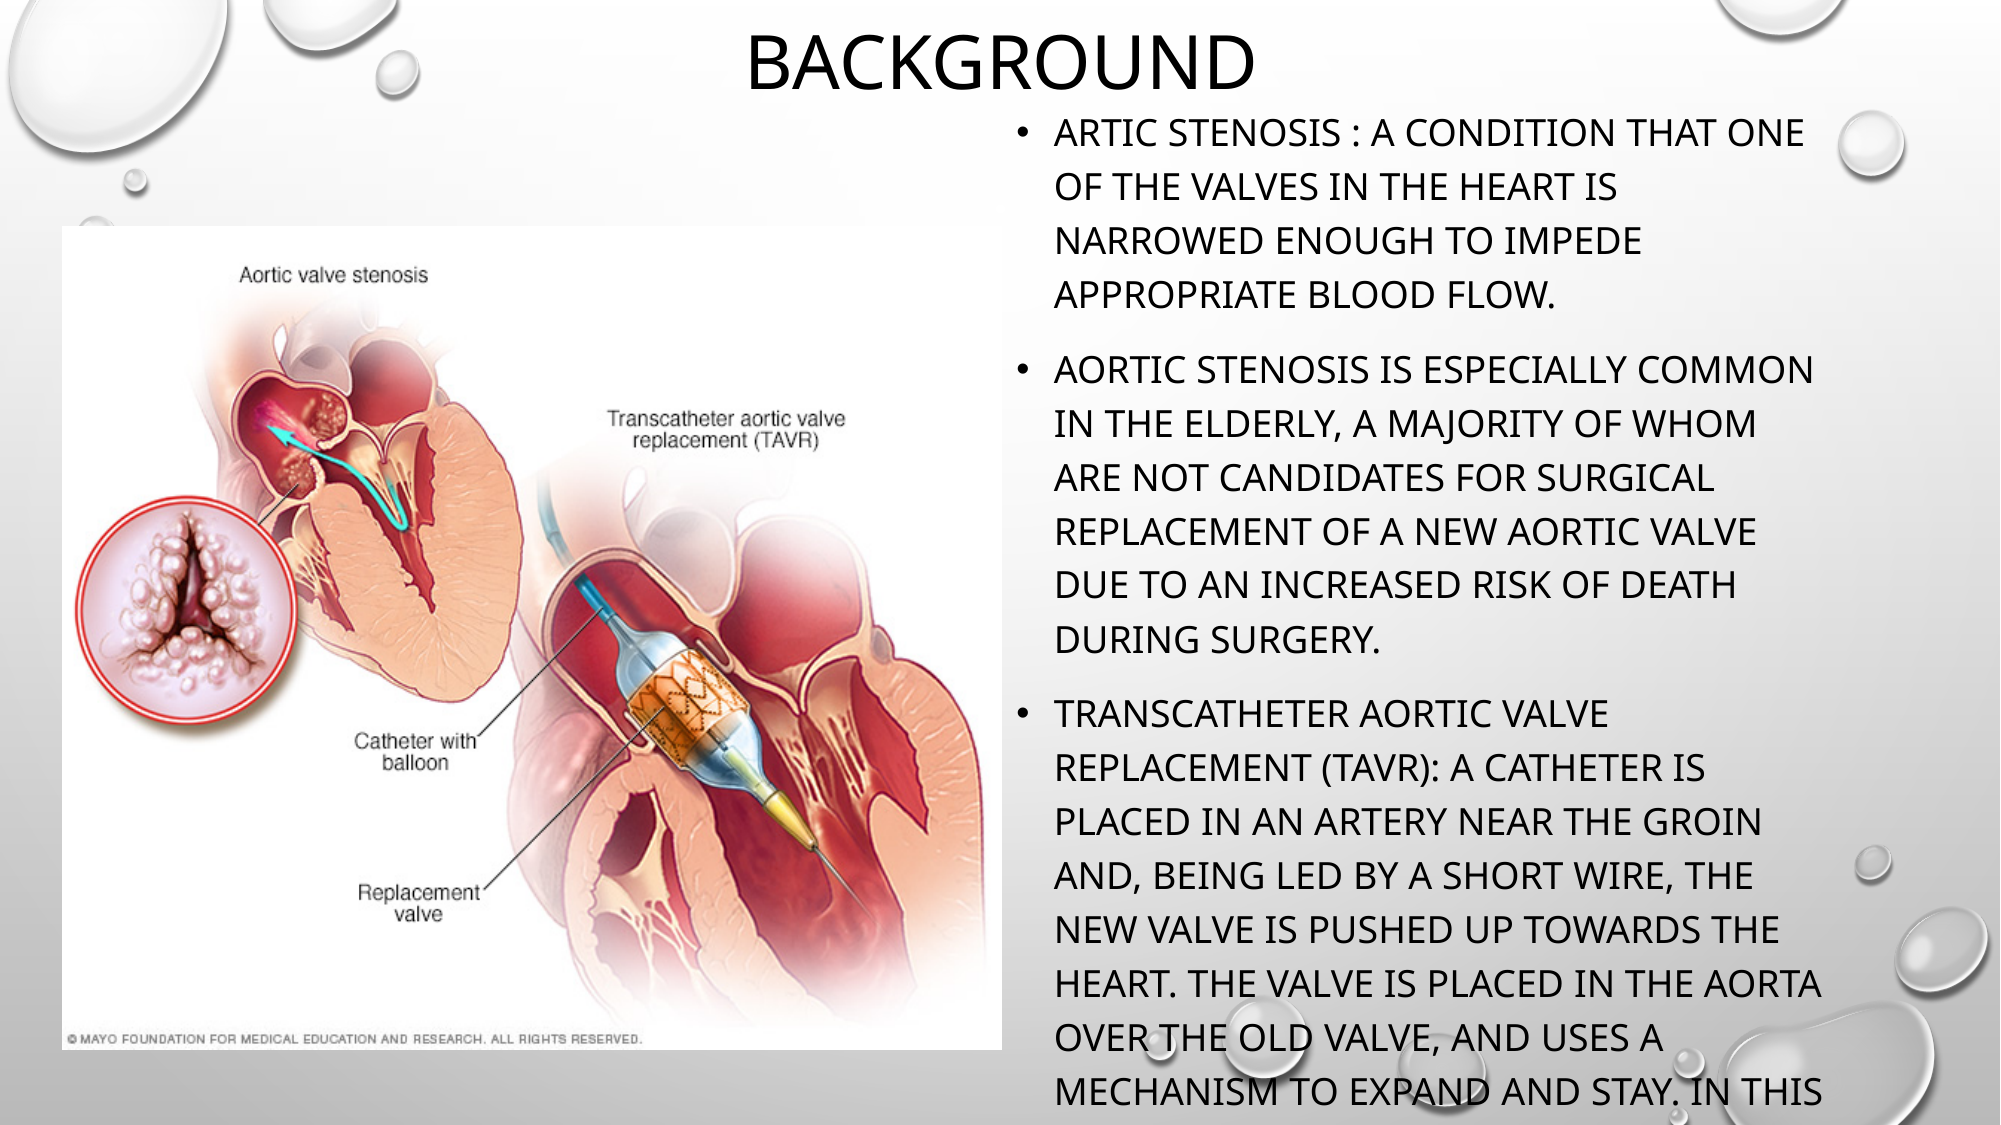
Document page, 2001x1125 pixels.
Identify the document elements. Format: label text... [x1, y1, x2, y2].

picture [0, 0, 2000, 1125]
list Artic stenosis : a condition that one of the valves in the heart is narrowed enough to impede appropriate blood flow. Aortic stenosis is especially common in the elderly, a majority of whom are not candidates for surgical replacement of a new aortic valve due to an increased risk of death during surgery. Transcatheter Aortic Valve Replacement (TAVR): A catheter is placed in an artery near the groin and, being led by a short wire, the new valve is pushed up towards the heart. The valve is placed in the aorta over the old valve, and uses a mechanism to expand and stay. In this way, doctors are performing procedures on patients who may be too weak for open-heart surgery. [1001, 92, 1850, 1029]
title Background [151, 0, 1852, 131]
